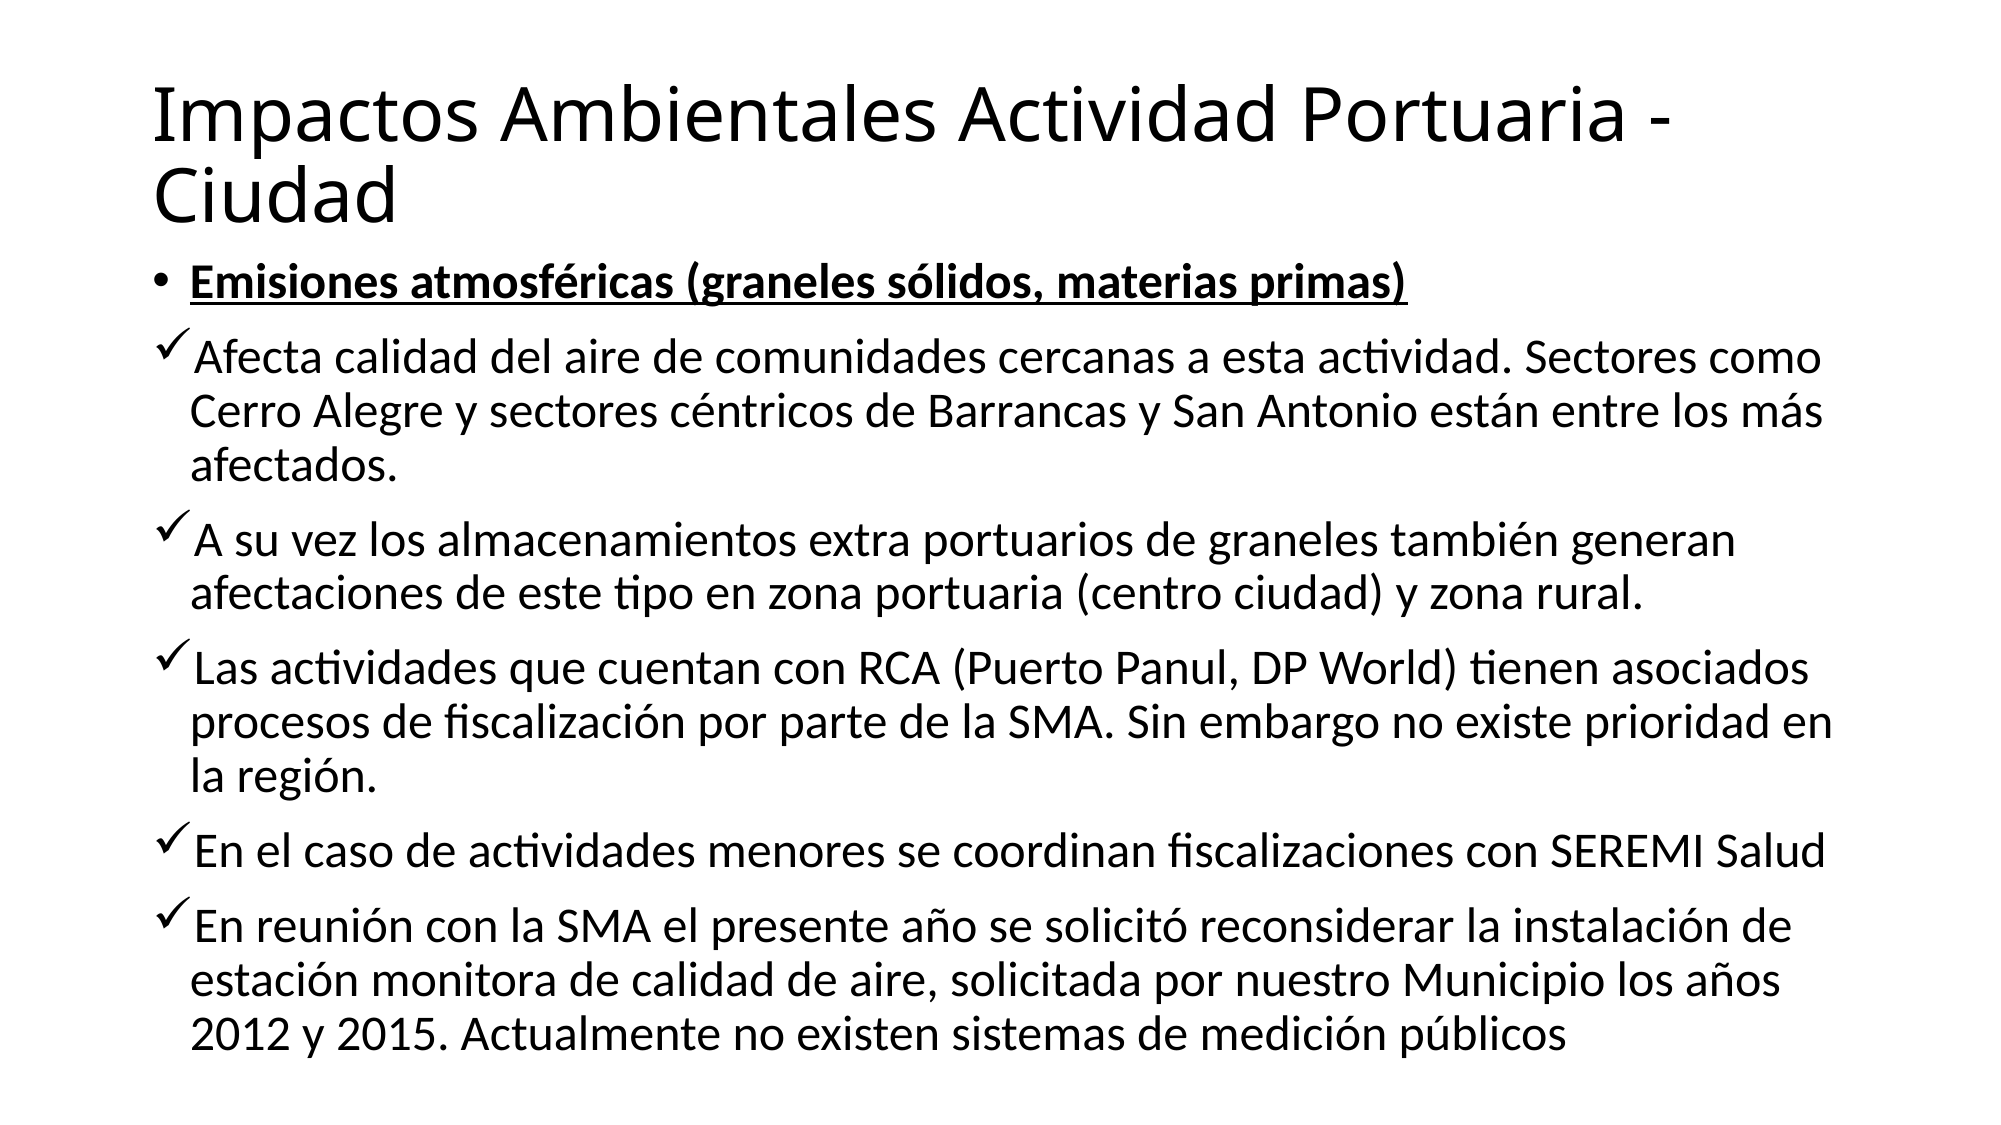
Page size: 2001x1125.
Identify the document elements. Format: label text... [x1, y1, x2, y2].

list Emisiones atmosféricas (graneles sólidos, materias primas) Afecta calidad del aire de comunidades cercanas a esta actividad. Sectores como Cerro Alegre y sectores céntricos de Barrancas y San Antonio están entre los más afectados. A su vez los almacenamientos extra portuarios de graneles también generan afectaciones de este tipo en zona portuaria (centro ciudad) y zona rural. Las actividades que cuentan con RCA (Puerto Panul, DP World) tienen asociados procesos de fiscalización por parte de la SMA. Sin embargo no existe prioridad en la región. En el caso de actividades menores se coordinan fiscalizaciones con SEREMI Salud En reunión con la SMA el presente año se solicitó reconsiderar la instalación de estación monitora de calidad de aire, solicitada por nuestro Municipio los años 2012 y 2015. Actualmente no existen sistemas de medición públicos [137, 247, 1863, 962]
title Impactos Ambientales Actividad Portuaria - Ciudad [137, 49, 1863, 247]
